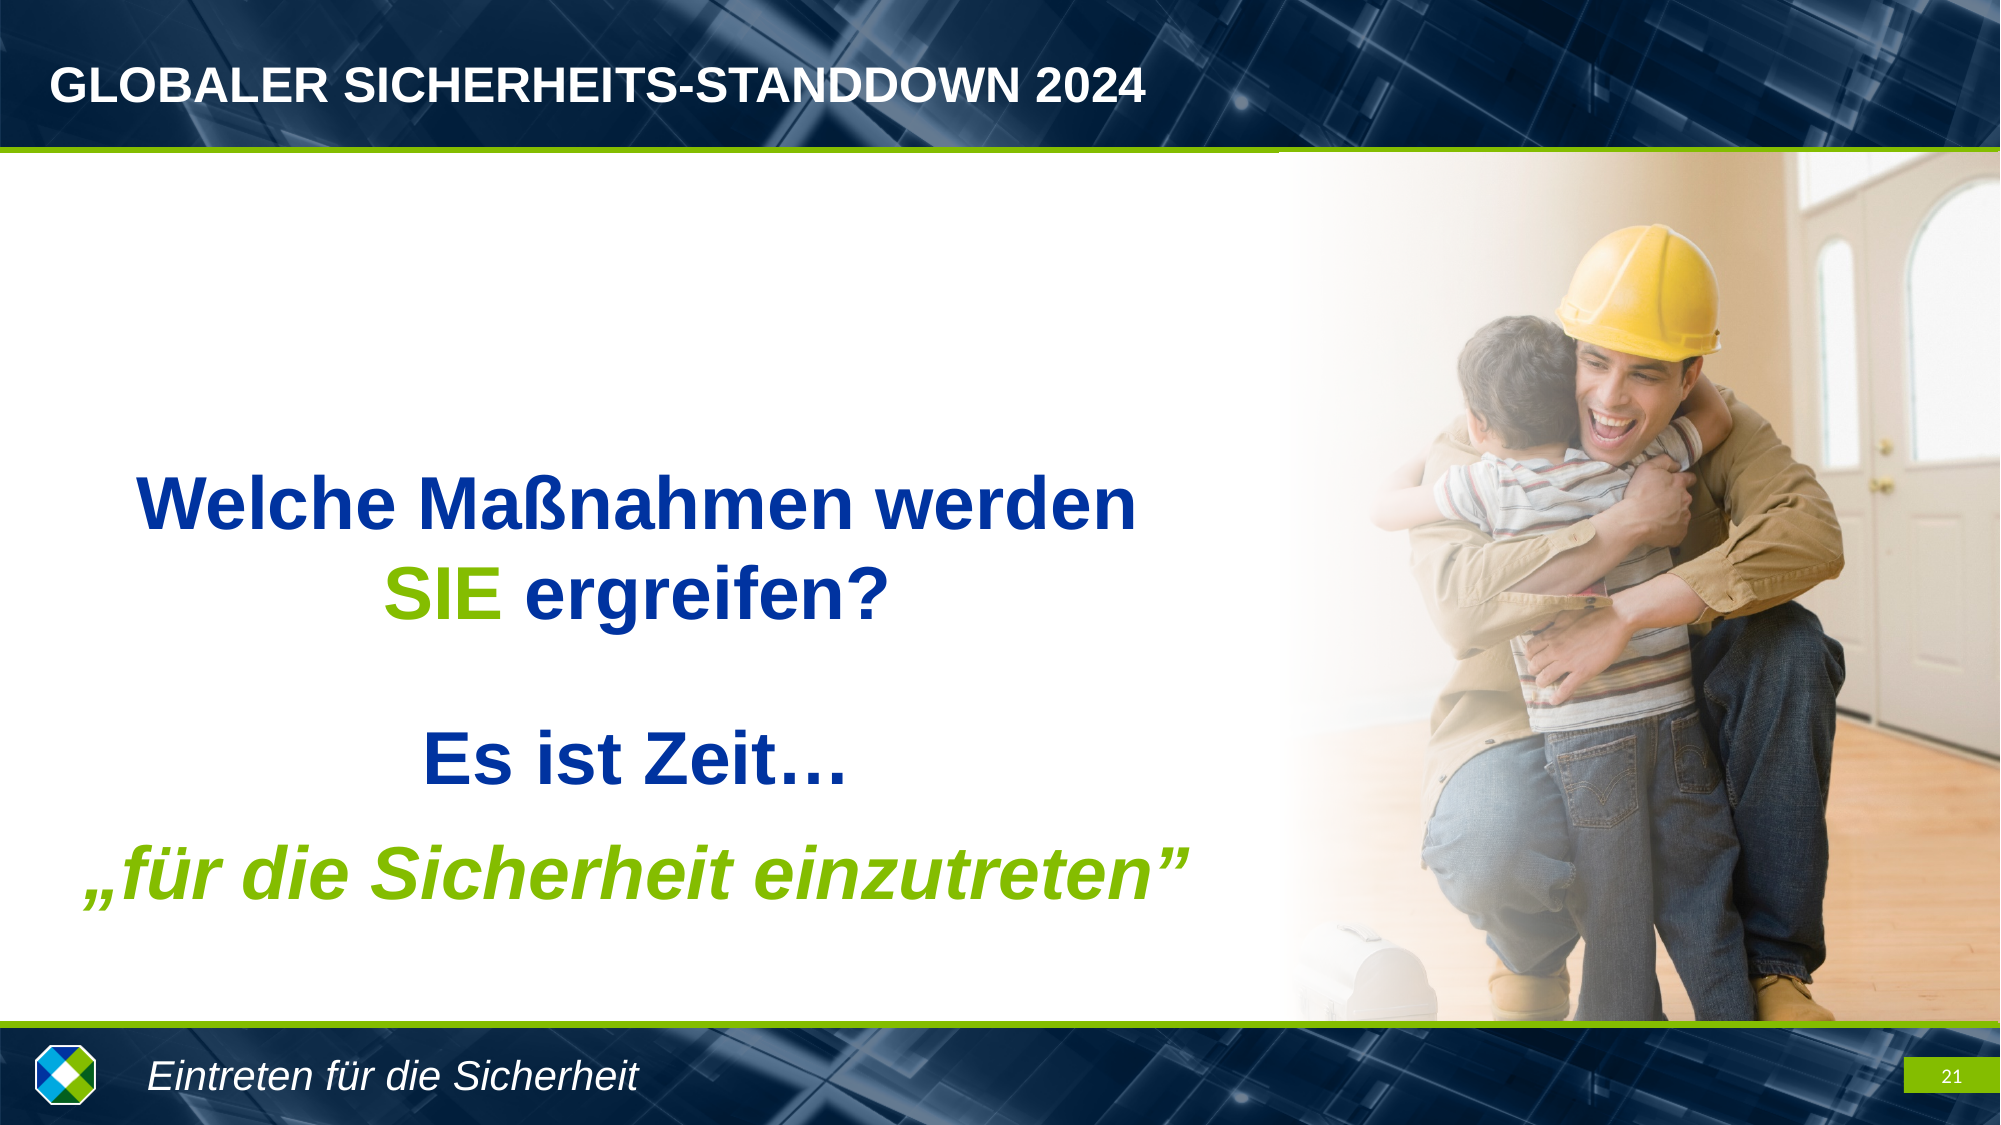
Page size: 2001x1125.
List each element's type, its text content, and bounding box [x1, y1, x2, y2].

text_box Welche Maßnahmen werden SIE ergreifen? Es ist Zeit… „für die Sicherheit einzutreten” [53, 446, 1222, 922]
picture [0, 1028, 2000, 1125]
picture [0, 0, 2000, 149]
picture [1278, 151, 2000, 1023]
